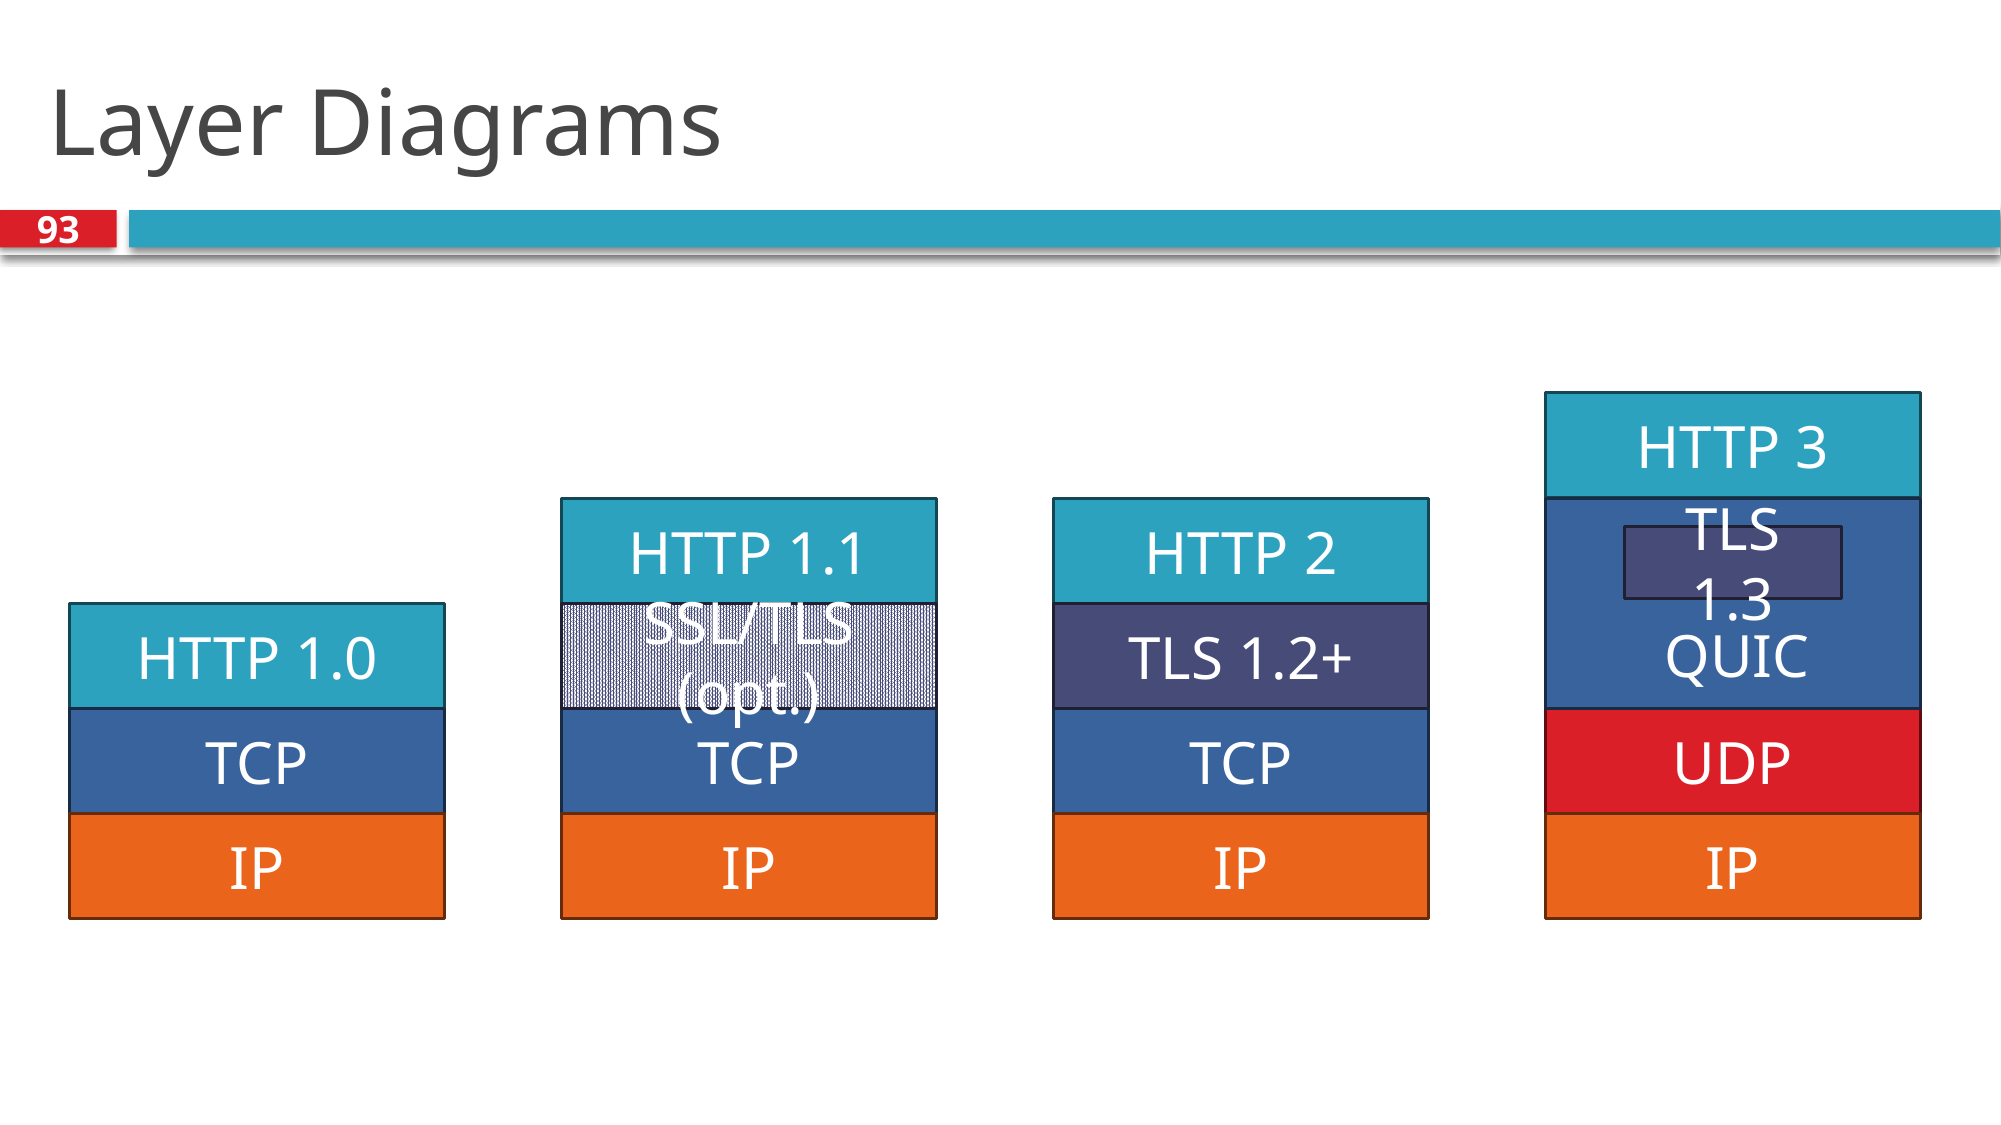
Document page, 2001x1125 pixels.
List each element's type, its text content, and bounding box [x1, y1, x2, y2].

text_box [561, 498, 937, 920]
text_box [1544, 391, 1921, 920]
slide_number 93 [0, 206, 117, 257]
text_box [69, 603, 446, 920]
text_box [1053, 498, 1429, 920]
title Layer Diagrams [33, 37, 1967, 200]
